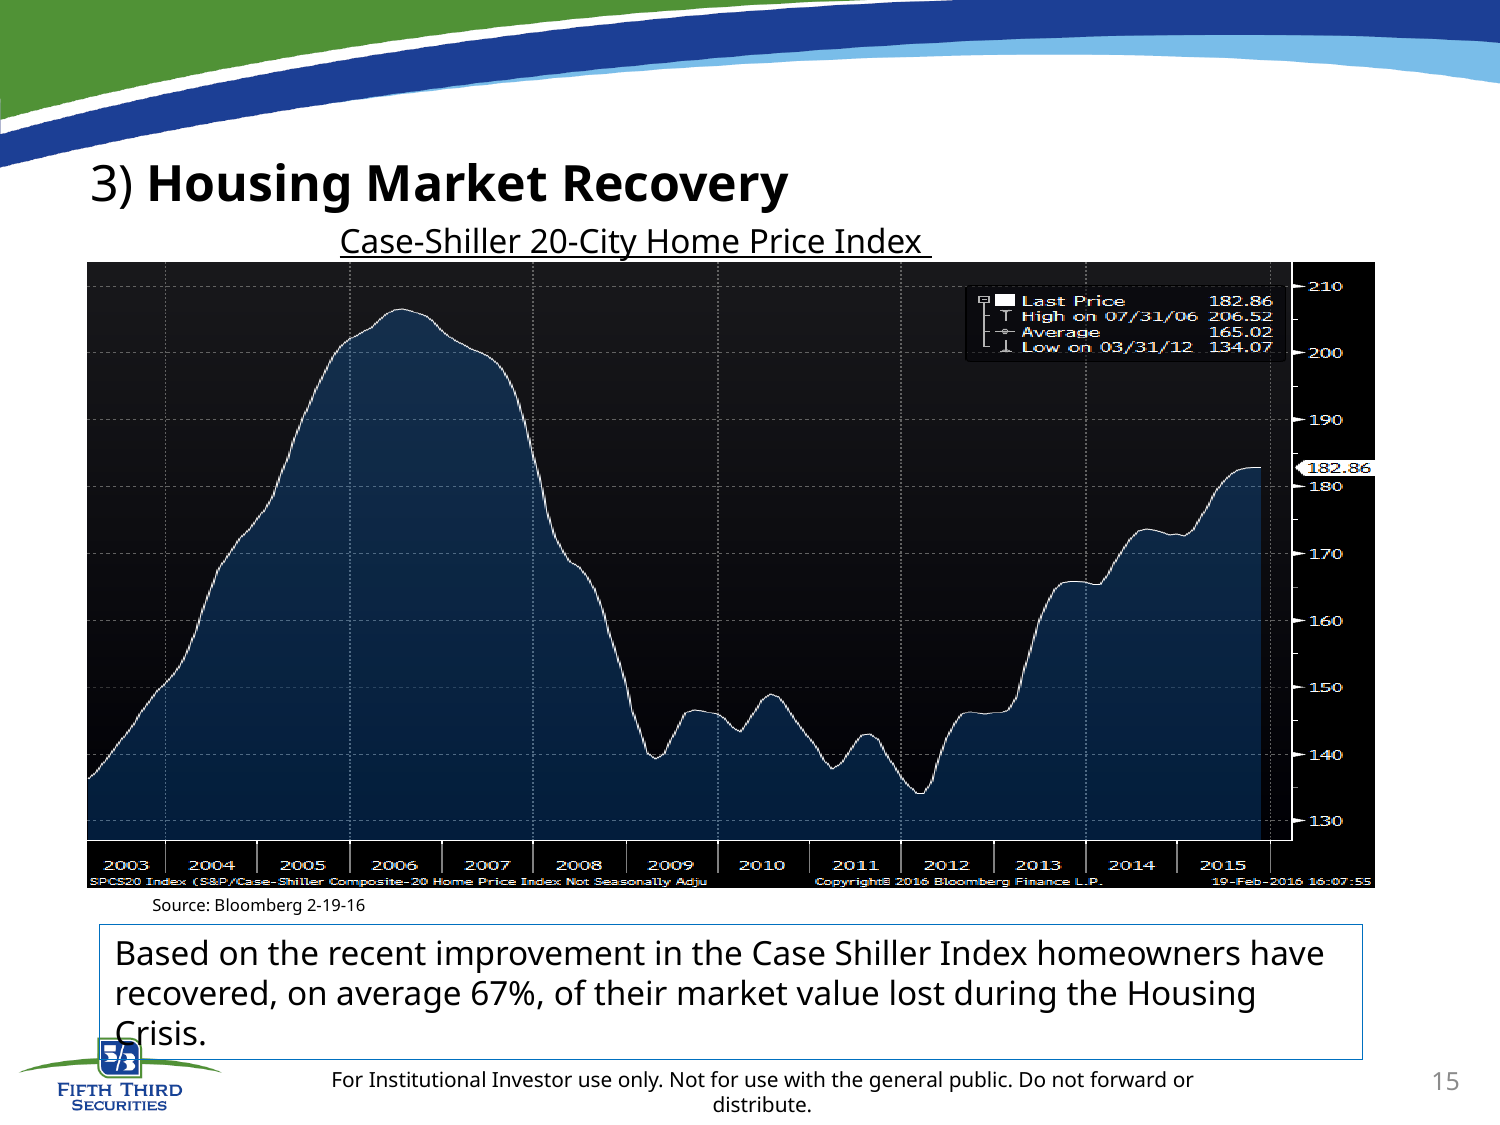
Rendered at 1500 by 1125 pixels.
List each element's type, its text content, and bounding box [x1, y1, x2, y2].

title 3) Housing Market Recovery [75, 87, 1425, 275]
picture [12, 1035, 225, 1113]
picture [0, 0, 1500, 175]
text_box Case-Shiller 20-City Home Price Index [324, 212, 1075, 260]
text_box Based on the recent improvement in the Case Shiller Index homeowners have recovered, on average 67%, of their market value lost during the Housing Crisis. [99, 924, 1363, 1060]
slide_number 15 [1125, 1052, 1475, 1113]
text_box Source: Bloomberg 2-19-16 [137, 896, 550, 923]
picture [87, 262, 1376, 888]
